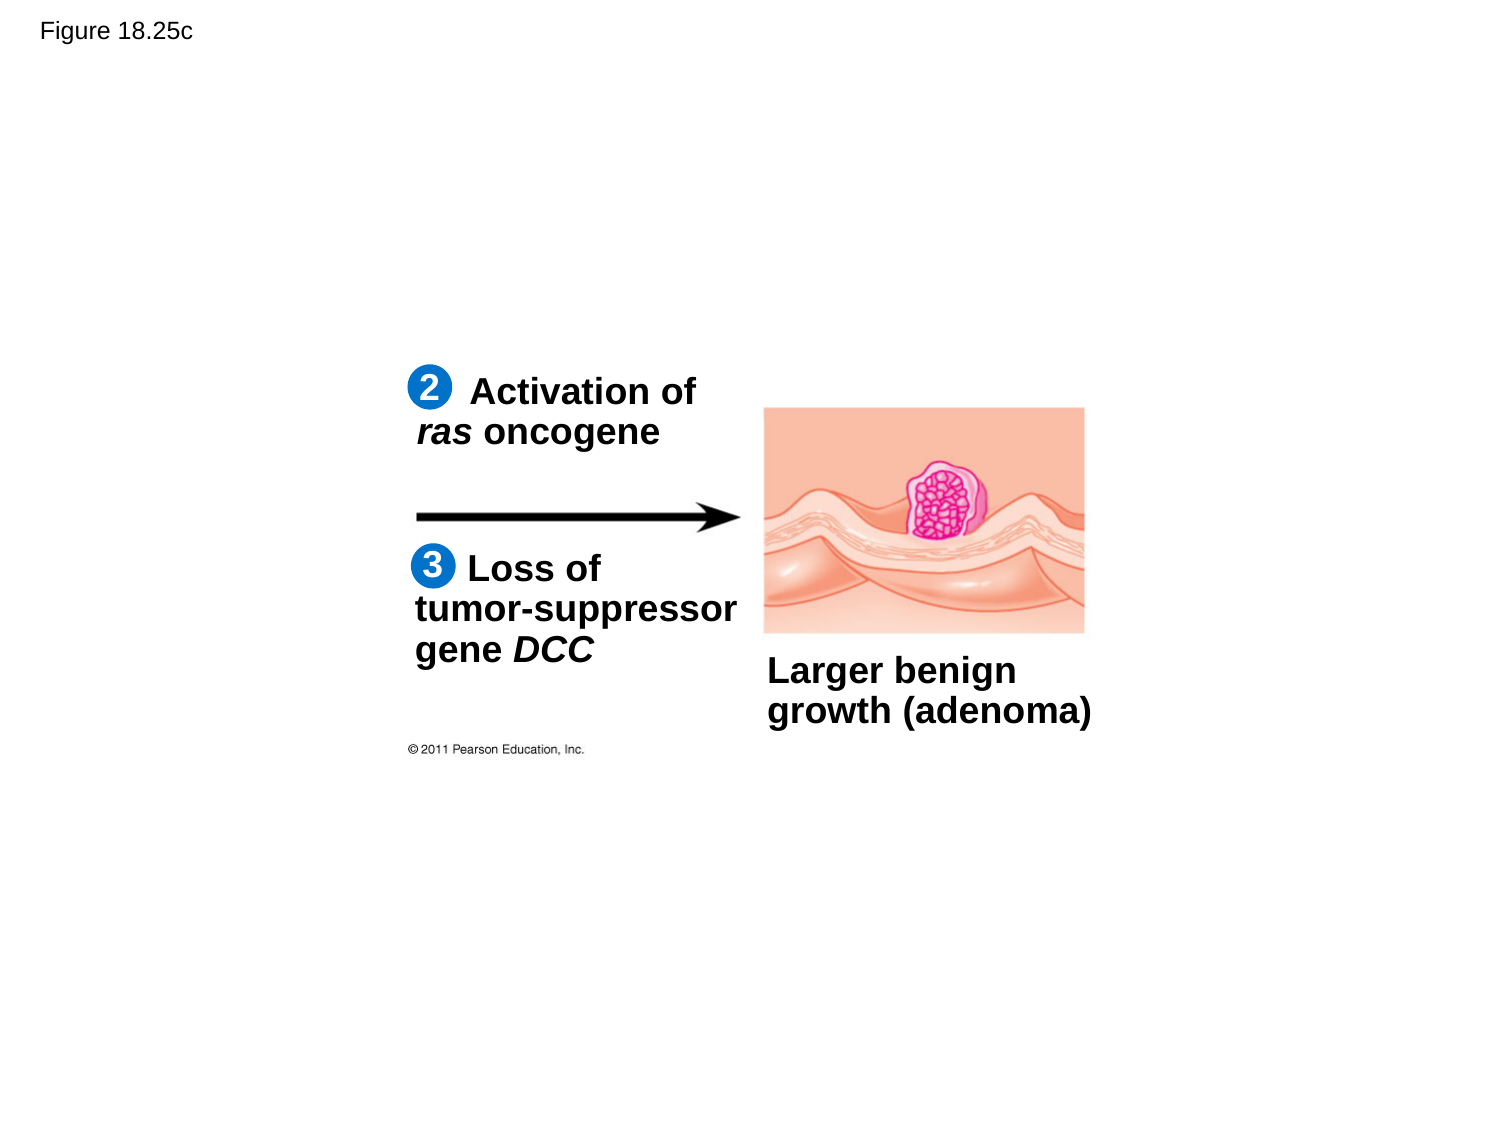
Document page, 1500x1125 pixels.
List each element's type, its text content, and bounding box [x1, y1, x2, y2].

picture [402, 359, 1098, 766]
title Figure 18.25c [24, 3, 451, 55]
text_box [410, 542, 459, 589]
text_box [407, 364, 456, 411]
